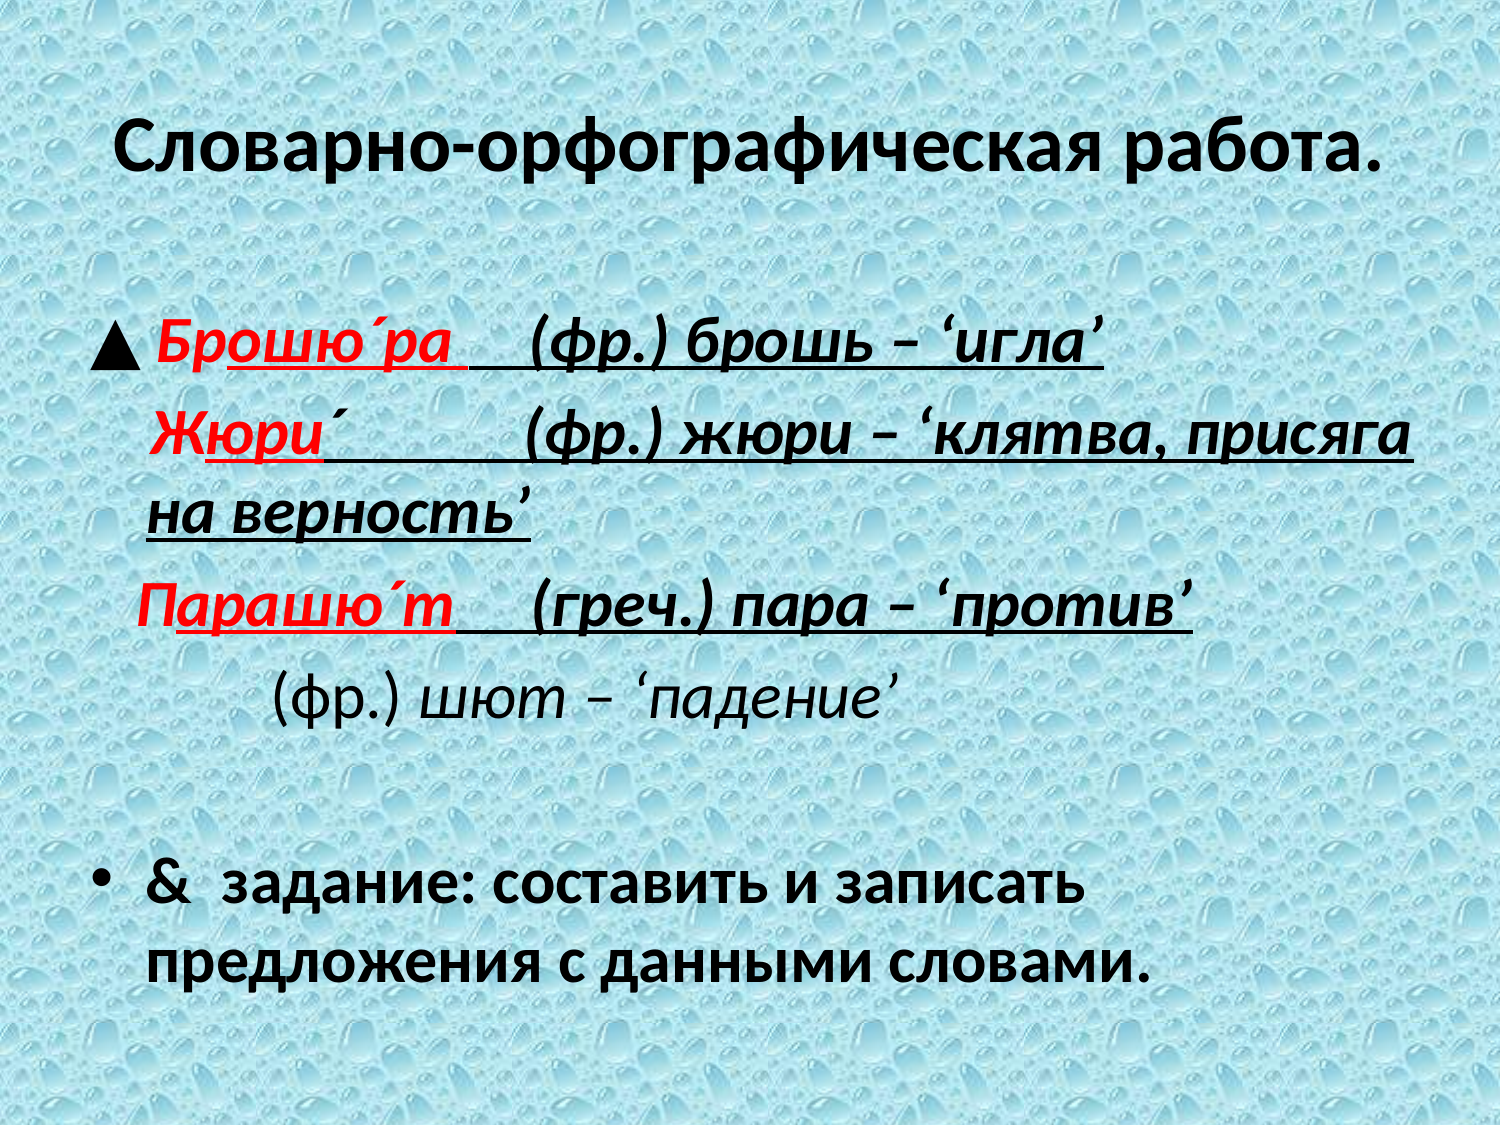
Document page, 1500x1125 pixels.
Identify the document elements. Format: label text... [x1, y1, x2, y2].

picture [0, 0, 1500, 1125]
list ▲ Брошю´ра (фр.) брошь – ‘игла’ Жюри´ (фр.) жюри – ‘клятва, присяга на верность’ Парашю´т (греч.) пара – ‘против’ (фр.) шют – ‘падение’ & задание: составить и записать предложения с данными словами. [75, 196, 1459, 1005]
title Словарно-орфографическая работа. [75, 45, 1425, 196]
